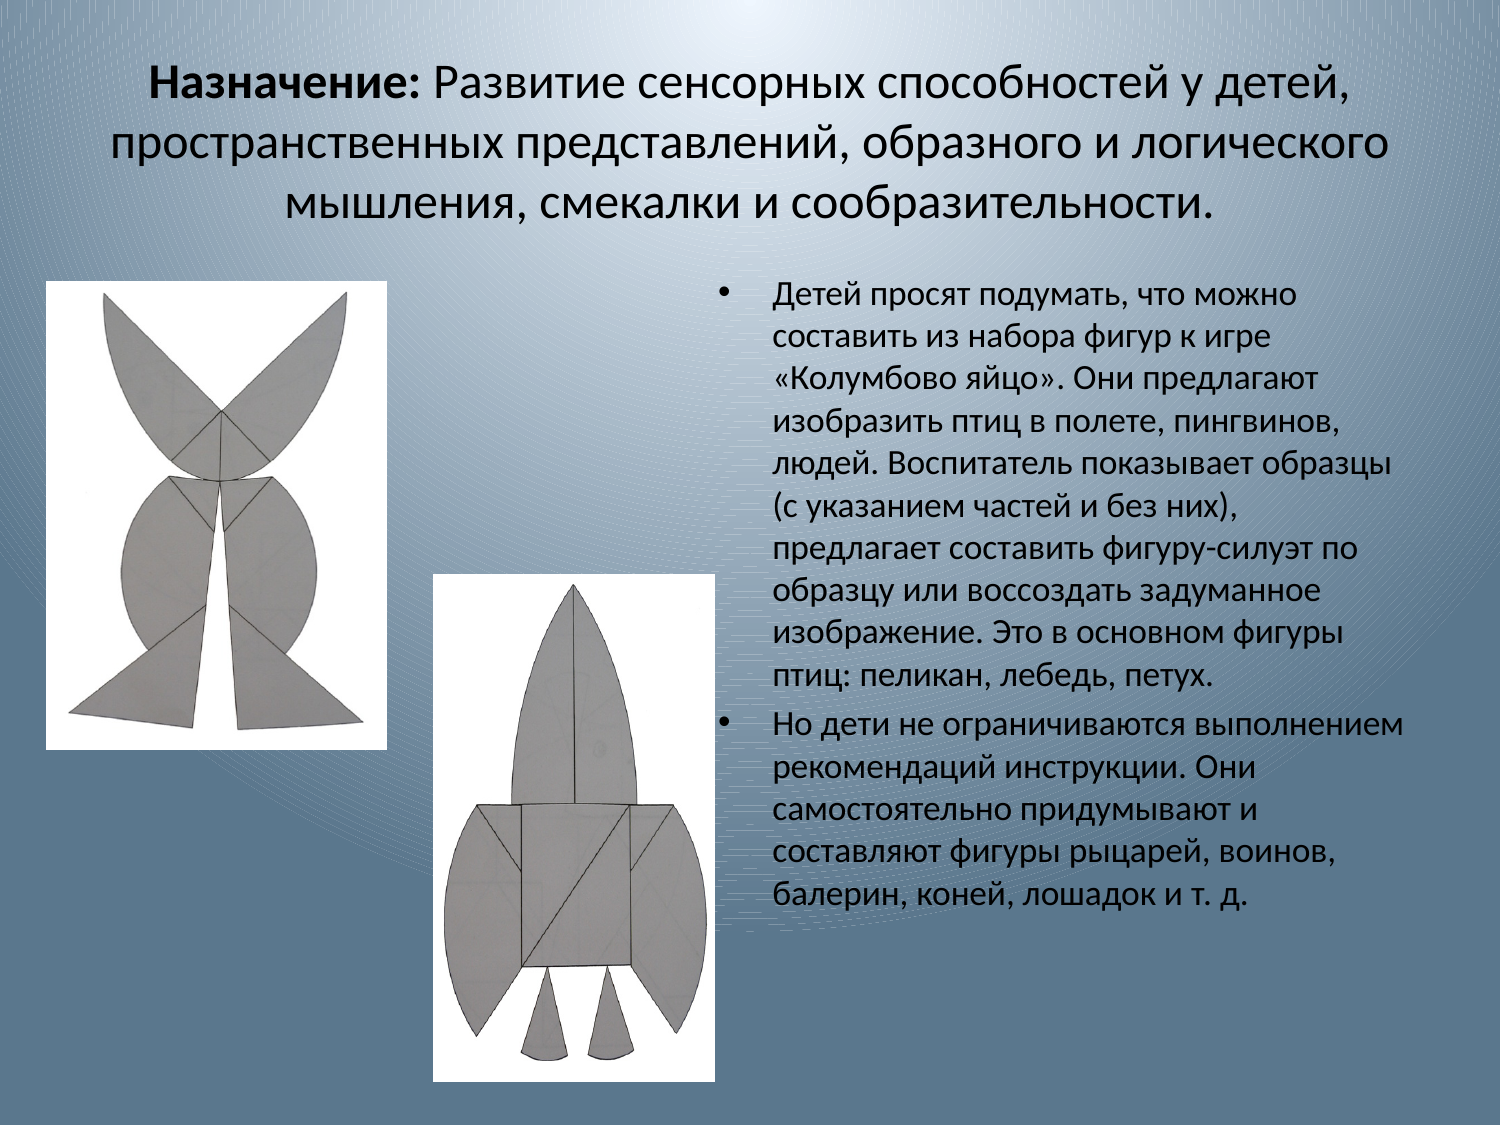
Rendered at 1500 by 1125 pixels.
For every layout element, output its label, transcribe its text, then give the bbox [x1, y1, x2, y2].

picture [46, 280, 387, 751]
picture [433, 573, 716, 1083]
title Назначение: Развитие сенсорных способностей у детей, пространственных представлений, образного и логического мышления, смекалки и сообразительности. [75, 45, 1425, 233]
list Детей просят подумать, что можно составить из набора фигур к игре «Колумбово яйцо». Они предлагают изобразить птиц в полете, пингвинов, людей. Воспитатель показывает образцы (с указанием частей и без них), предлагает составить фигуру-силуэт по образцу или воссоздать задуманное изображение. Это в основном фигуры птиц: пеликан, лебедь, петух. Но дети не ограничиваются выполнением рекомендаций инструкции. Они самостоятельно придумывают и составляют фигуры рыцарей, воинов, балерин, коней, лошадок и т. д. [703, 262, 1425, 950]
